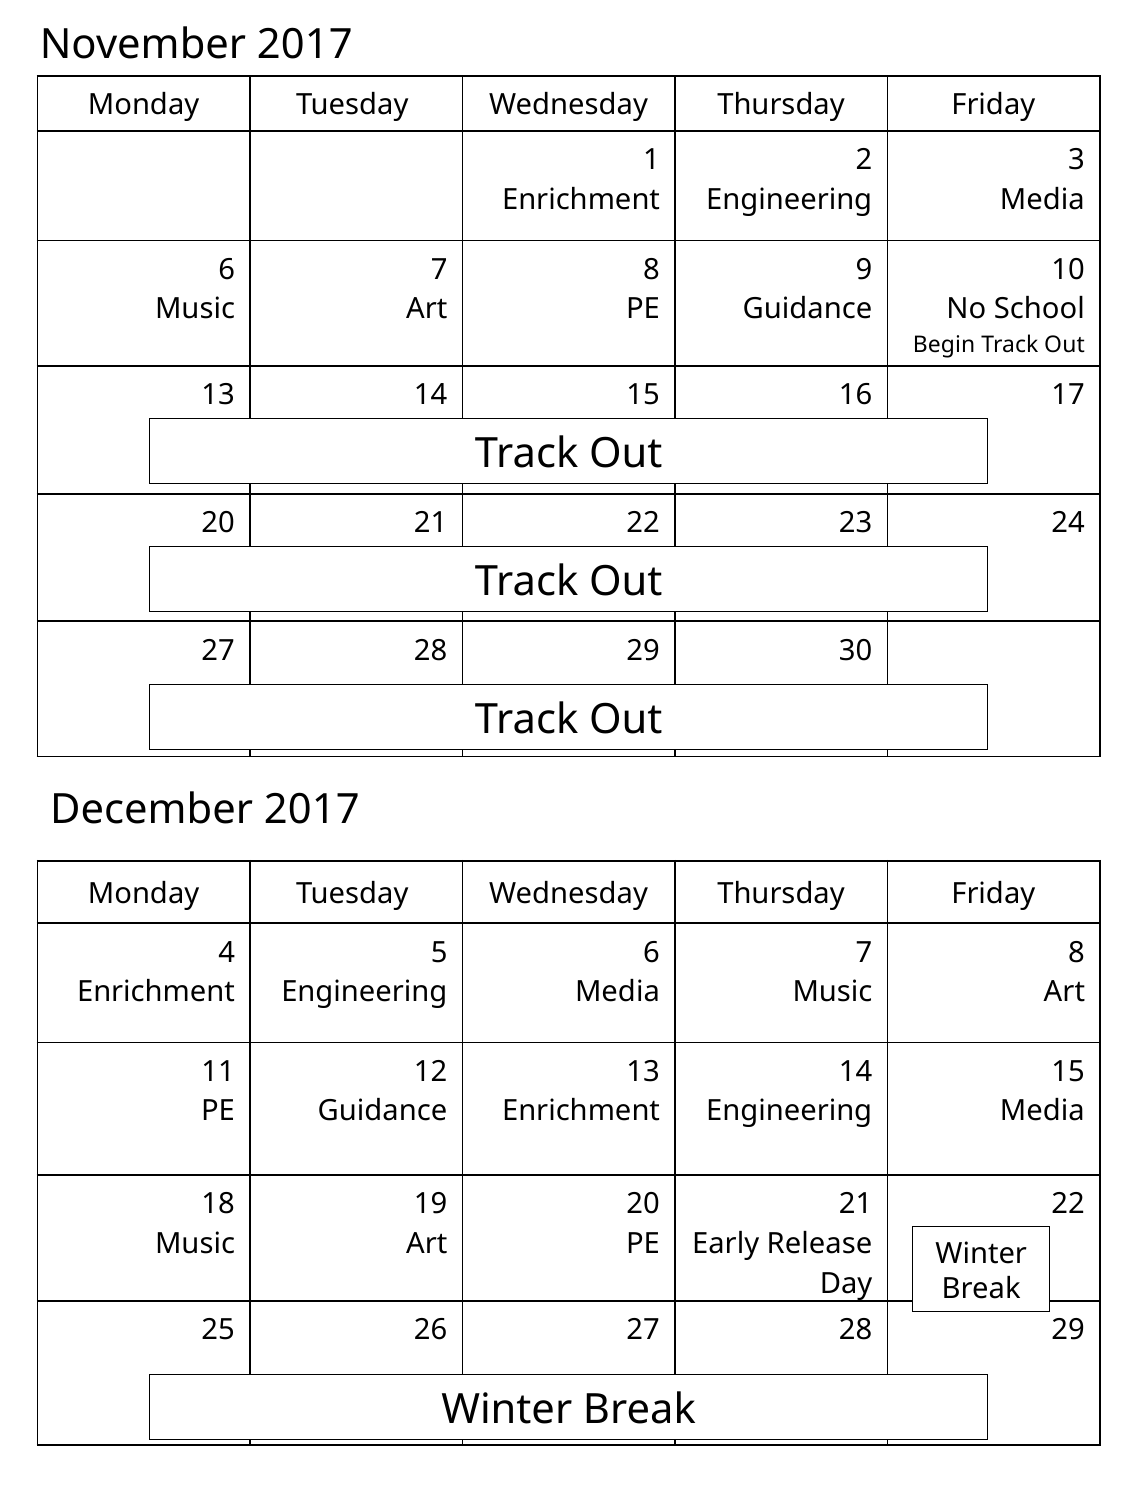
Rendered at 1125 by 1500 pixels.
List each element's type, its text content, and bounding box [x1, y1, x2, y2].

text_box November 2017 [24, 9, 398, 75]
table_cell 29 [888, 1302, 1099, 1444]
table_cell 27 [463, 1440, 674, 1444]
table_cell 14 [251, 367, 462, 418]
table_cell 29 [463, 750, 674, 756]
table_cell 22 [888, 1176, 1099, 1300]
text_box Track Out [149, 546, 988, 612]
table_cell 30 [676, 622, 887, 684]
table_cell 20 PE [463, 1176, 674, 1300]
table_cell 15 [463, 484, 674, 493]
text_box Winter Break [149, 1374, 988, 1440]
table_cell [38, 132, 249, 240]
table_cell 17 [888, 367, 1099, 493]
table_cell 18 Music [38, 1176, 249, 1300]
table_cell 13 [38, 367, 249, 493]
table_cell 10 No School Begin Track Out [888, 241, 1099, 365]
table_cell 15 [463, 367, 674, 418]
table_cell 23 [676, 612, 887, 620]
table_cell 15 Media [888, 1043, 1099, 1174]
table_cell 21 [251, 495, 462, 546]
table_cell 11 PE [38, 1043, 249, 1174]
table_cell 28 [676, 1440, 887, 1444]
table_cell 5 Engineering [251, 924, 462, 1042]
table_cell 27 [38, 622, 249, 756]
table_cell 27 [463, 1302, 674, 1374]
table_cell 19 Art [251, 1176, 462, 1300]
table_cell 16 [676, 484, 887, 493]
table_cell 16 [676, 367, 887, 418]
table_cell 7 Music [676, 924, 887, 1042]
table_cell 30 [676, 750, 887, 756]
table_cell 21 Early Release Day [676, 1176, 887, 1300]
table_cell 28 [251, 750, 462, 756]
table_cell 2 Engineering [676, 132, 887, 240]
text_box Winter Break [912, 1226, 1050, 1312]
table_cell 8 PE [463, 241, 674, 365]
table_header Monday [38, 862, 249, 922]
table_cell 14 [251, 484, 462, 493]
table_cell 1 Enrichment [463, 132, 674, 240]
table_header Tuesday [251, 862, 462, 922]
table_cell [251, 132, 462, 240]
table_header Thursday [676, 77, 887, 130]
table_cell 12 Guidance [251, 1043, 462, 1174]
table_cell 8 Art [888, 924, 1099, 1042]
table_cell 23 [676, 495, 887, 546]
table_cell 6 Music [38, 241, 249, 365]
table_cell 6 Media [463, 924, 674, 1042]
table_cell 26 [251, 1302, 462, 1374]
table_cell 22 [463, 495, 674, 546]
table_cell 13 Enrichment [463, 1043, 674, 1174]
table_cell 22 [463, 612, 674, 620]
table_cell 29 [463, 622, 674, 684]
table_cell 28 [251, 622, 462, 684]
table_cell 9 Guidance [676, 241, 887, 365]
table_cell 26 [251, 1440, 462, 1444]
table_header Friday [888, 77, 1099, 130]
text_box Track Out [149, 418, 988, 484]
table_header Monday [38, 77, 249, 130]
table_header Friday [888, 862, 1099, 922]
table_header Wednesday [463, 862, 674, 922]
table_cell 24 [888, 495, 1099, 620]
text_box December 2017 [35, 774, 411, 840]
table_cell 25 [38, 1302, 249, 1444]
table_header Wednesday [463, 77, 674, 130]
table_header Thursday [676, 862, 887, 922]
table_cell 3 Media [888, 132, 1099, 240]
table_cell 14 Engineering [676, 1043, 887, 1174]
text_box Track Out [149, 684, 988, 750]
table_cell 28 [676, 1302, 887, 1374]
table_cell 21 [251, 612, 462, 620]
table_cell [888, 622, 1099, 756]
table_cell 4 Enrichment [38, 924, 249, 1042]
table_cell 7 Art [251, 241, 462, 365]
table_header Tuesday [251, 77, 462, 130]
table_cell 20 [38, 495, 249, 620]
